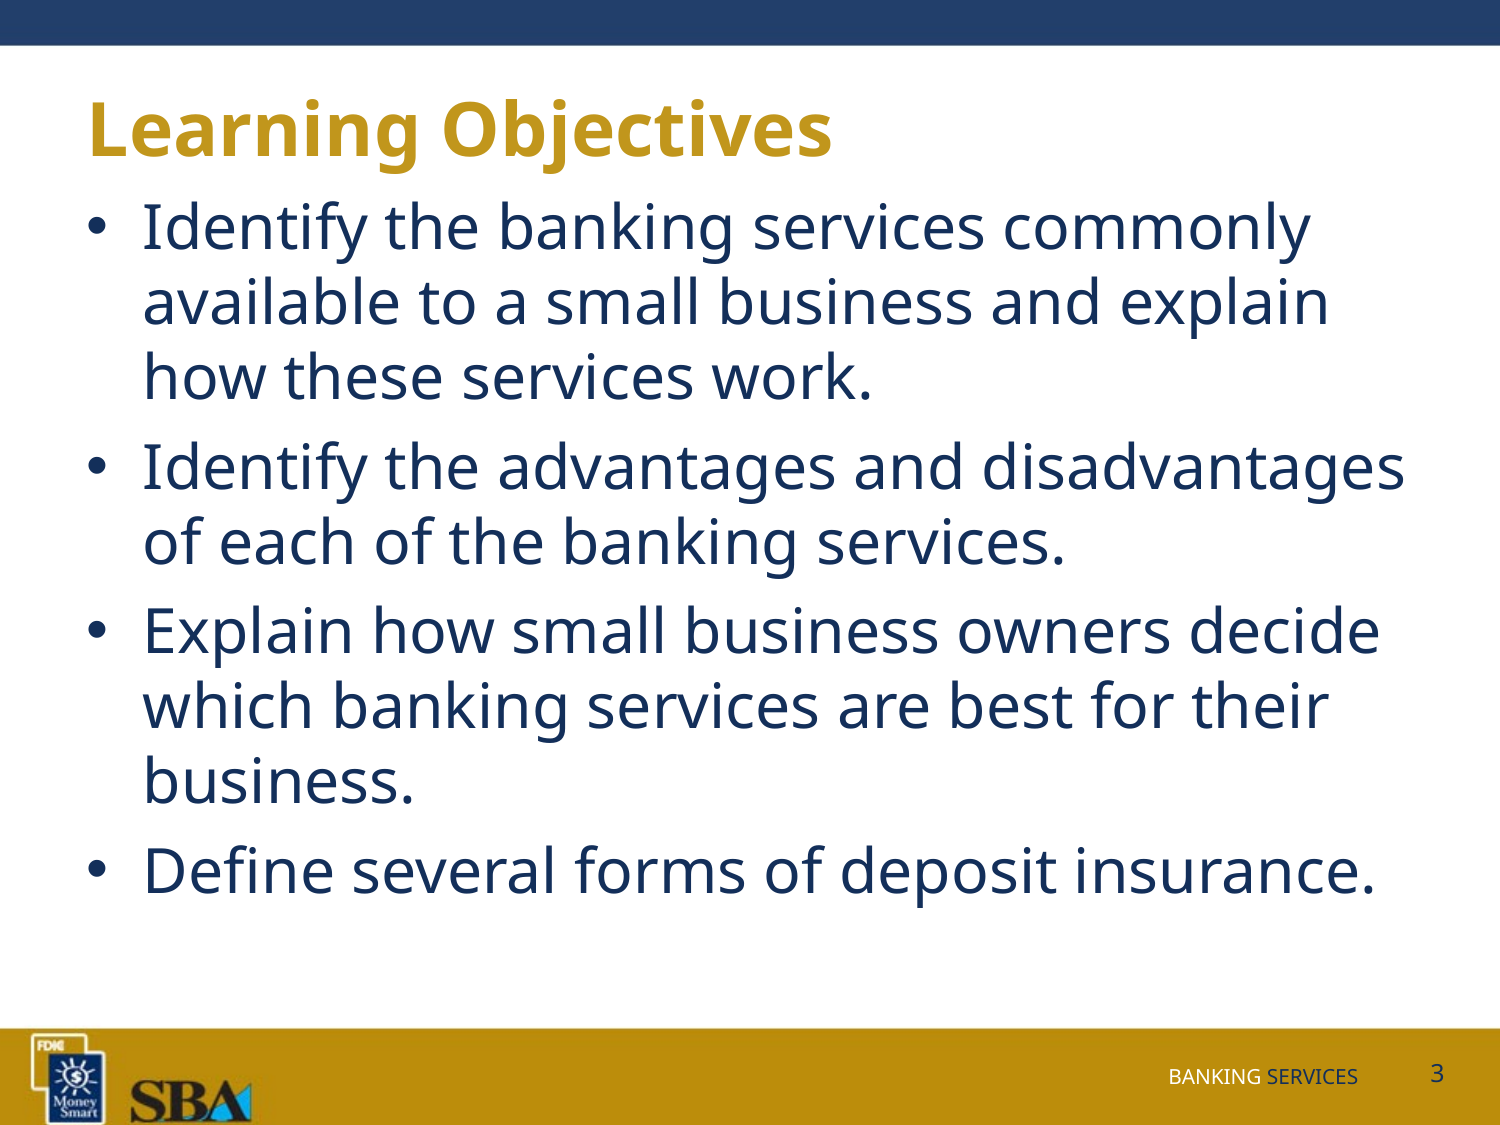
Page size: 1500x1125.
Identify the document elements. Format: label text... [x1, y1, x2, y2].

title Learning Objectives [86, 80, 1438, 182]
list Identify the banking services commonly available to a small business and explain how these services work. Identify the advantages and disadvantages of each of the banking services. Explain how small business owners decide which banking services are best for their business. Define several forms of deposit insurance. [86, 186, 1426, 1026]
picture [0, 0, 1500, 1125]
